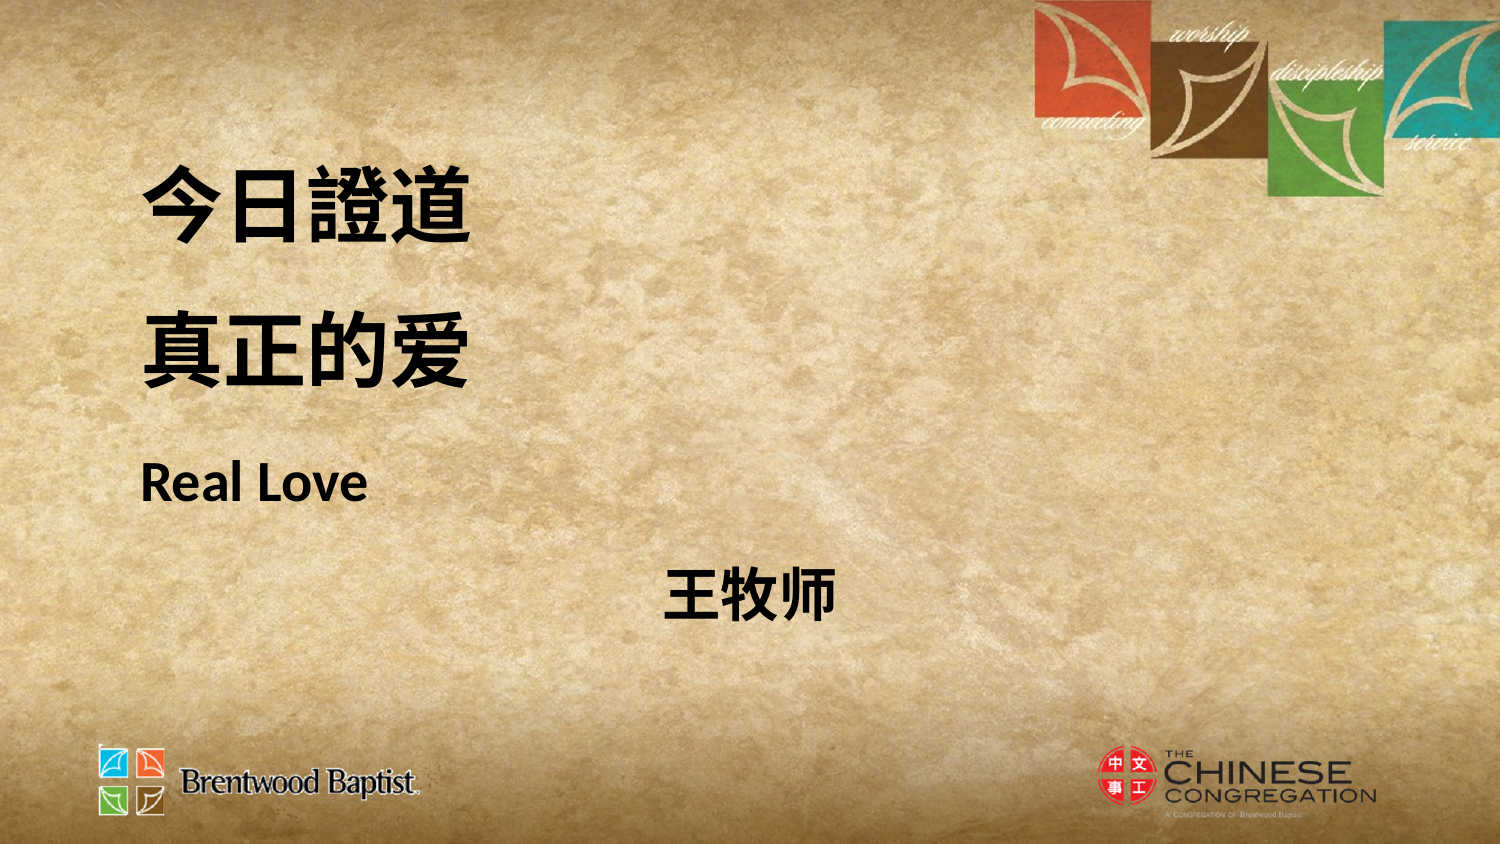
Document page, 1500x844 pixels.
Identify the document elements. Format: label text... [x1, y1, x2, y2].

text_box 今日證道 真正的爱 Real Love 王牧师 [125, 145, 1375, 636]
picture [0, 0, 1500, 844]
